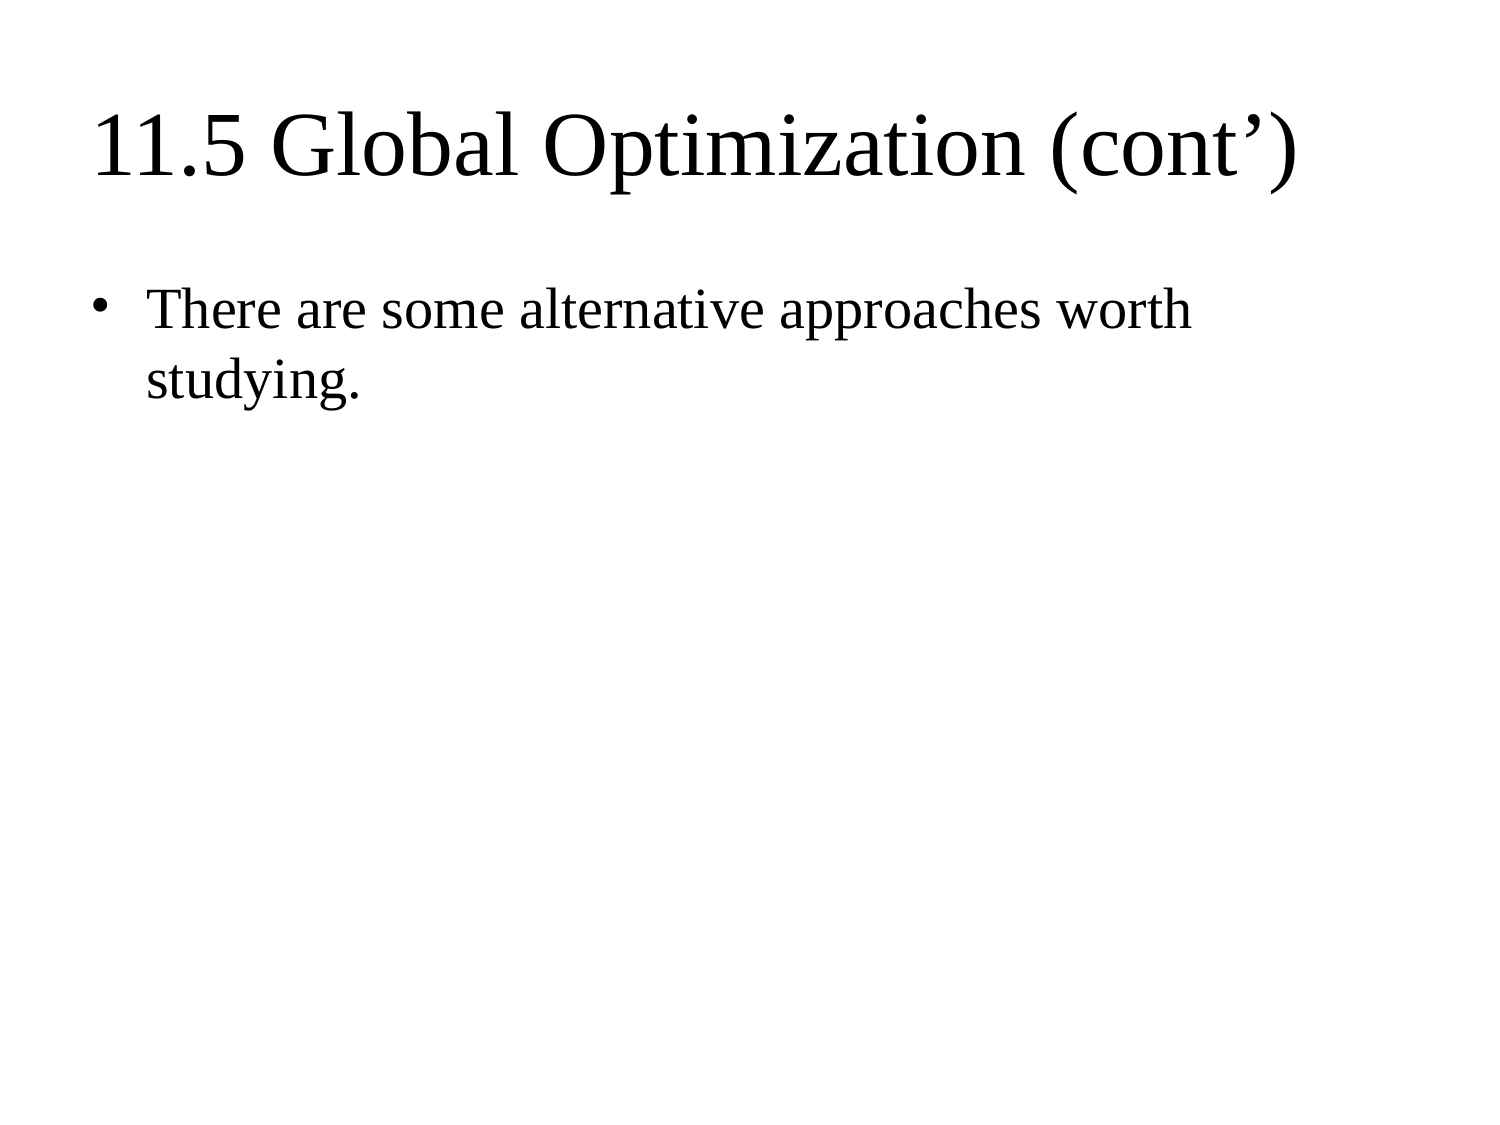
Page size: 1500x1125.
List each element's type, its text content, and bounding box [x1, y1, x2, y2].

title 11.5 Global Optimization (cont’) [75, 45, 1425, 233]
list There are some alternative approaches worth studying. [75, 262, 1425, 1077]
